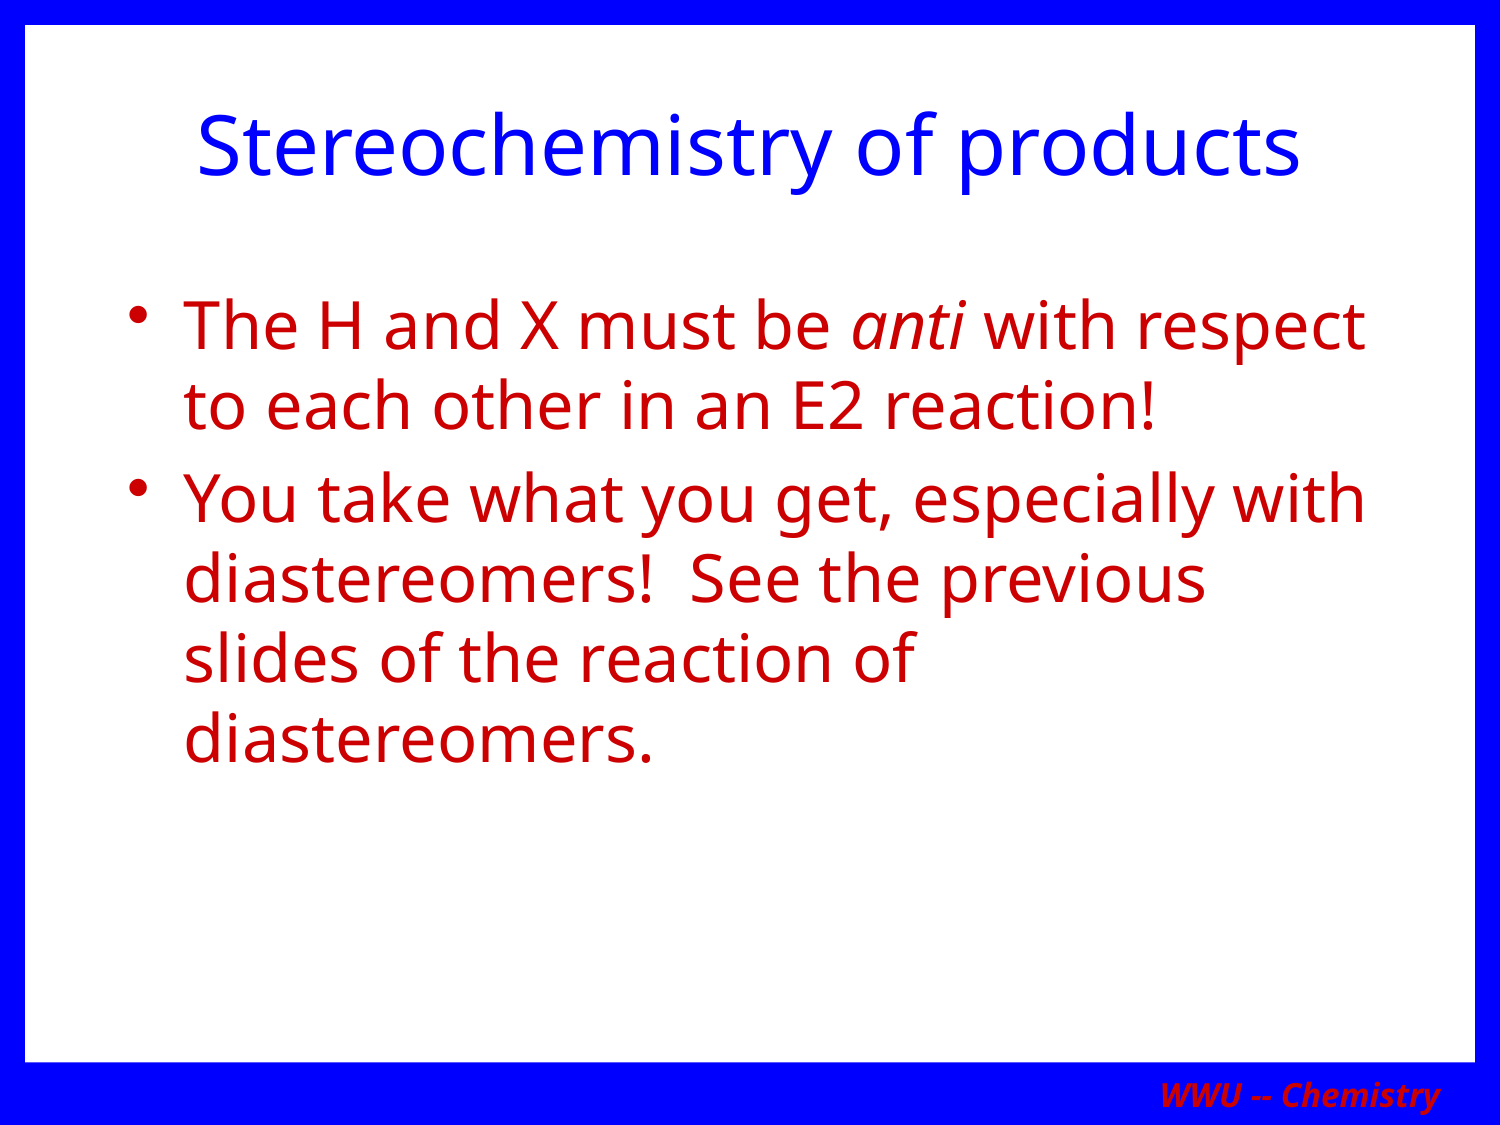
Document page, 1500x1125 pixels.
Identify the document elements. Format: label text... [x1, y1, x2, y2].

title Stereochemistry of products [112, 49, 1388, 201]
footer WWU -- Chemistry [1062, 1066, 1500, 1125]
list The H and X must be anti with respect to each other in an E2 reaction! You take what you get, especially with diastereomers! See the previous slides of the reaction of diastereomers. [112, 274, 1388, 951]
